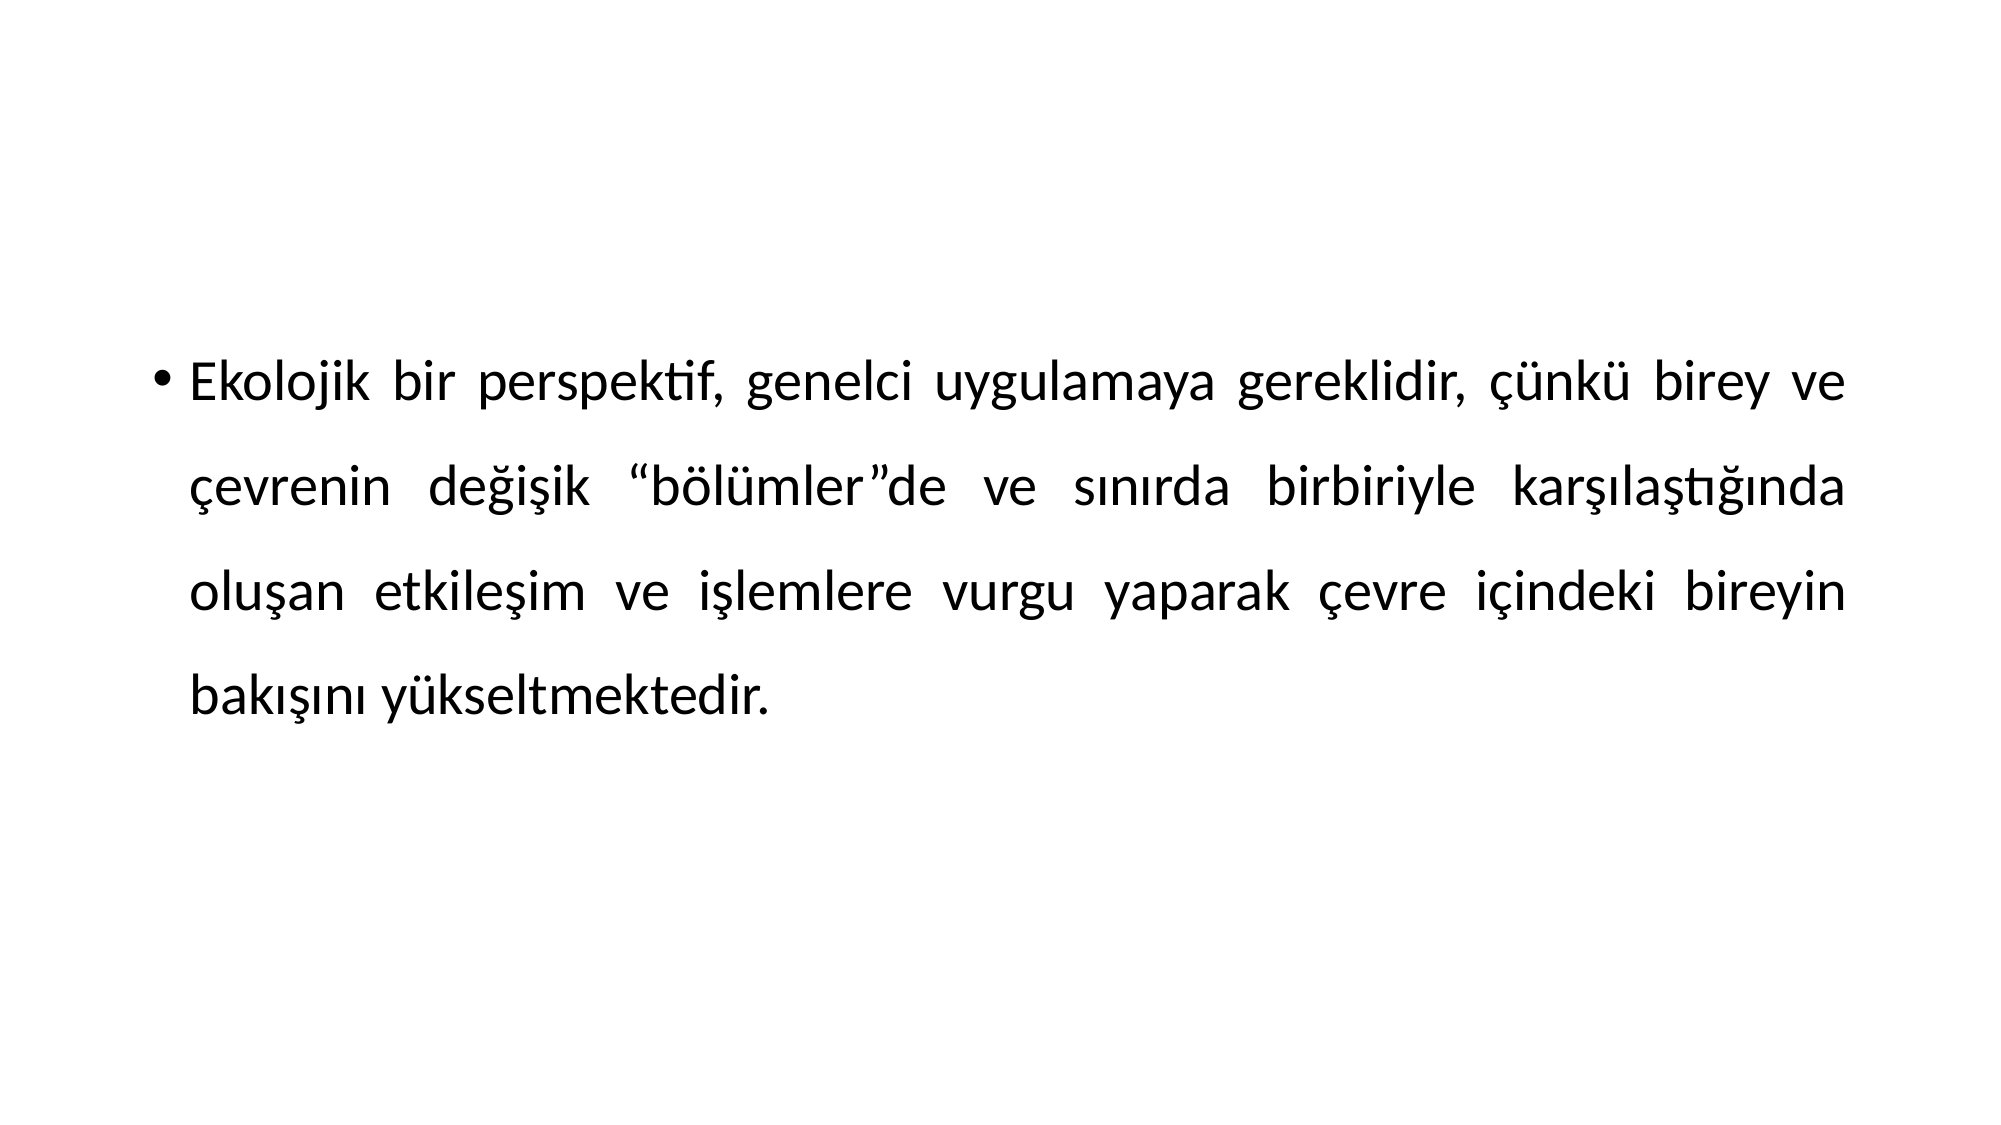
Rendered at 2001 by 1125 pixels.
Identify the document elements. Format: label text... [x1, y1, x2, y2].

list Ekolojik bir perspektif, genelci uygulamaya gereklidir, çünkü birey ve çevrenin değişik “bölümler”de ve sınırda birbiriyle karşılaştığında oluşan etkileşim ve işlemlere vurgu yaparak çevre içindeki bireyin bakışını yükseltmektedir. [137, 299, 1863, 1014]
